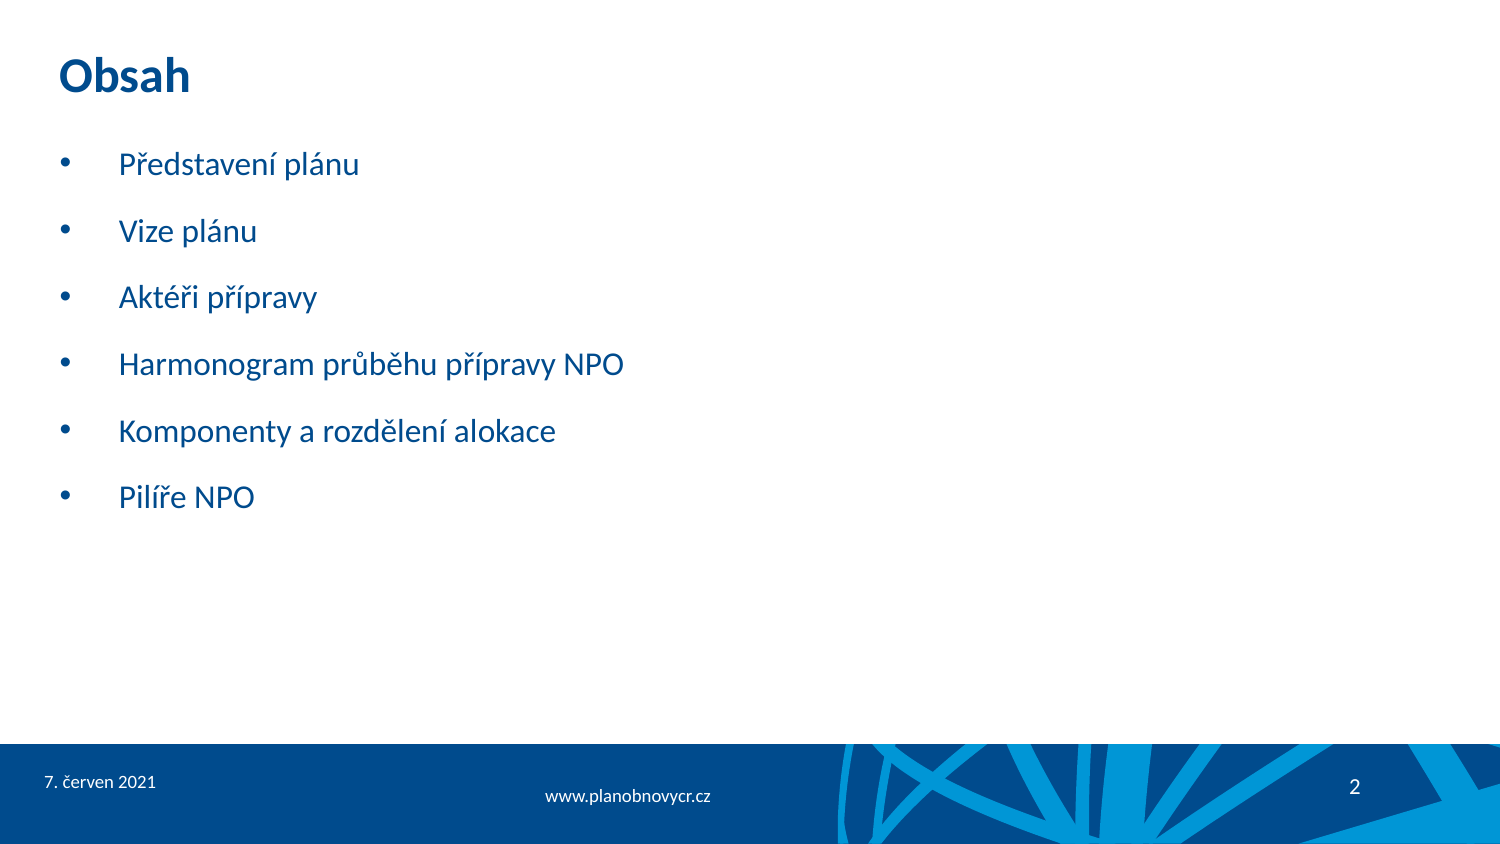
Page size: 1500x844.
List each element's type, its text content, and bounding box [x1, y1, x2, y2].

title Obsah [59, 42, 1441, 104]
list Představení plánu Vize plánu Aktéři přípravy Harmonogram průběhu přípravy NPO Komponenty a rozdělení alokace Pilíře NPO [59, 122, 1441, 715]
